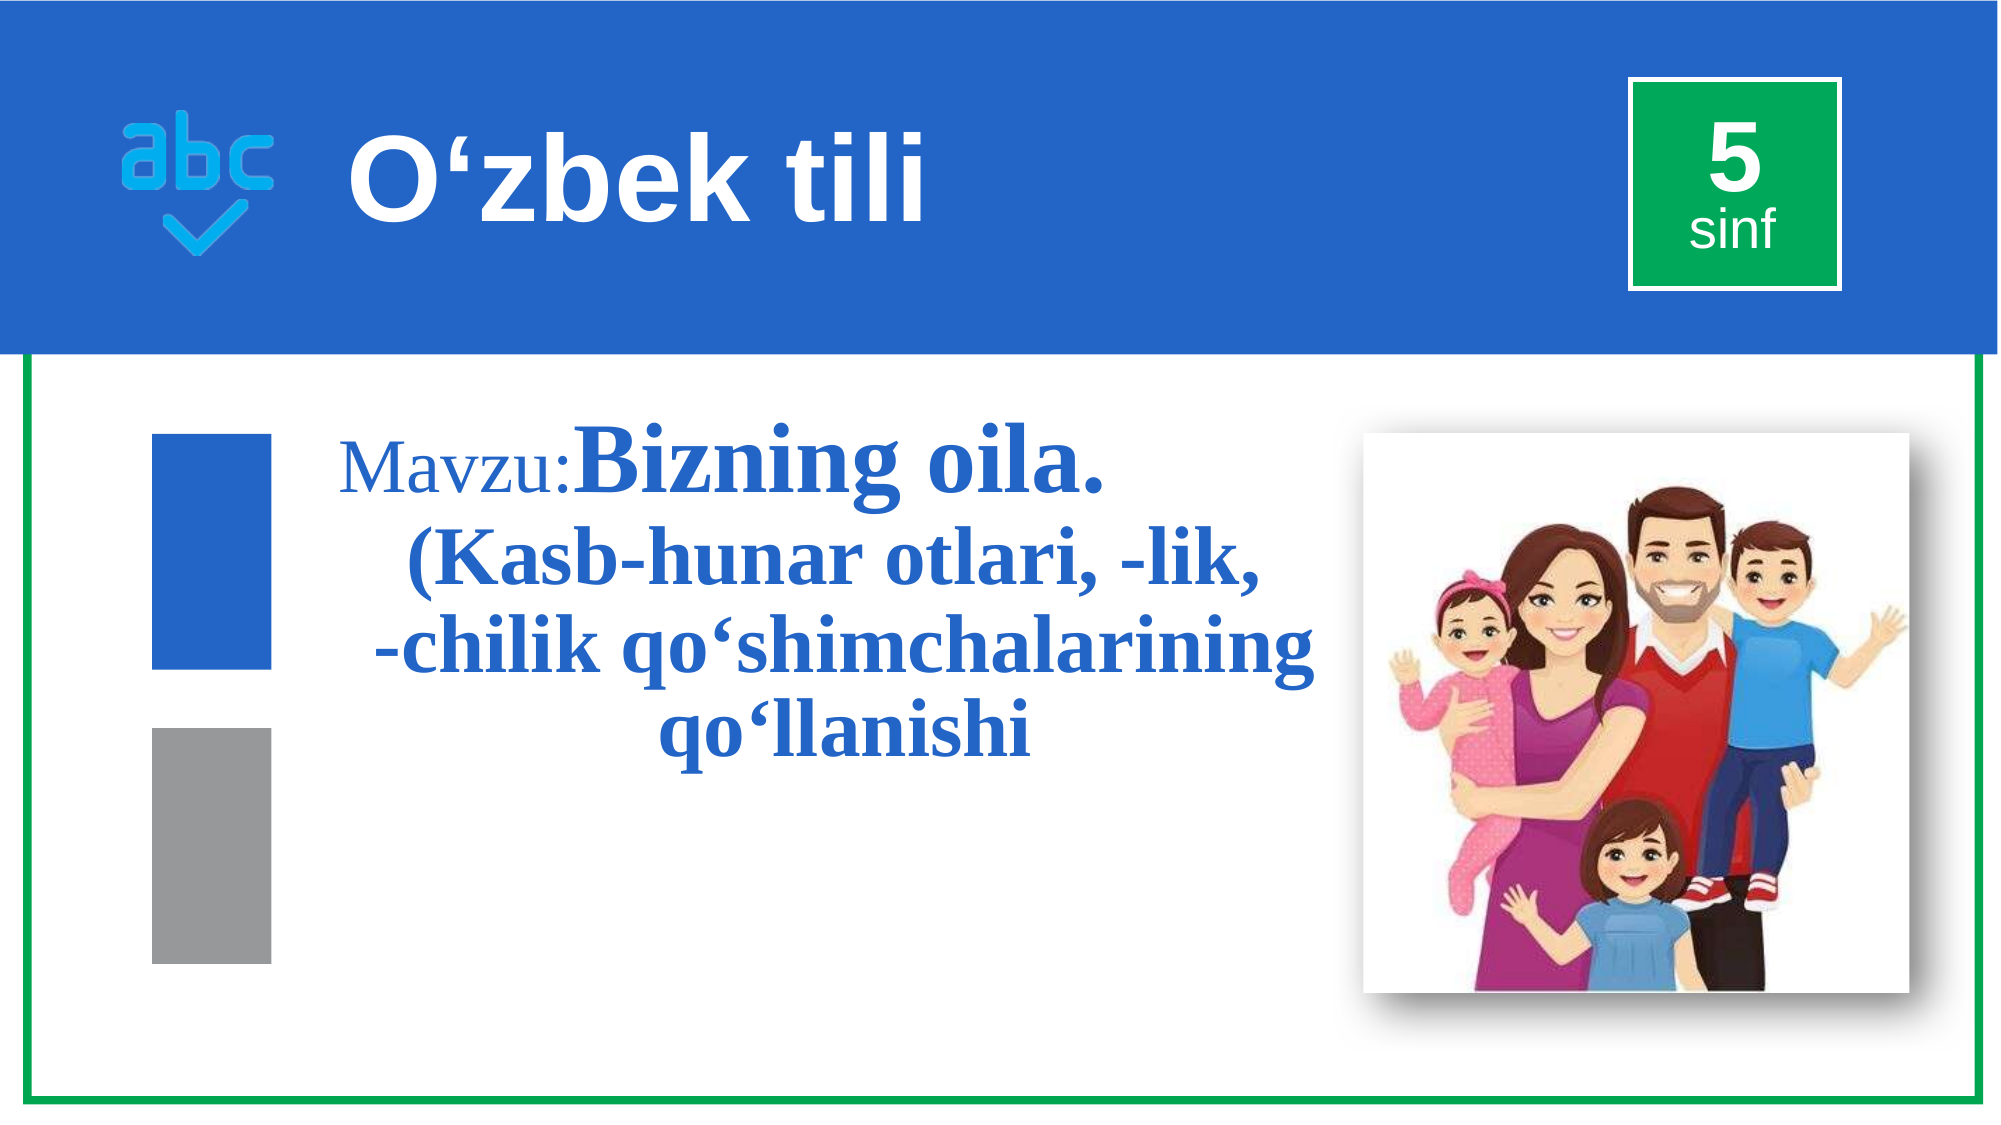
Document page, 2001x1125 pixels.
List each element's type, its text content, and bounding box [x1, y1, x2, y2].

text_box 5 [1707, 86, 1768, 187]
text_box [175, 110, 220, 190]
text_box [0, 0, 1998, 355]
title O‘zbek tili [342, 92, 1488, 247]
text_box [229, 135, 274, 190]
text_box [152, 728, 272, 964]
text_box [121, 123, 167, 190]
text_box [152, 433, 272, 670]
text_box Mavzu:Bizning oila. (Kasb-hunar otlari, -lik, -chilik qo‘shimchalarining qo‘llanishi [331, 421, 1352, 773]
text_box sinf [1689, 187, 1783, 260]
text_box [162, 199, 249, 256]
picture [1363, 433, 1910, 993]
text_box [1630, 79, 1840, 289]
